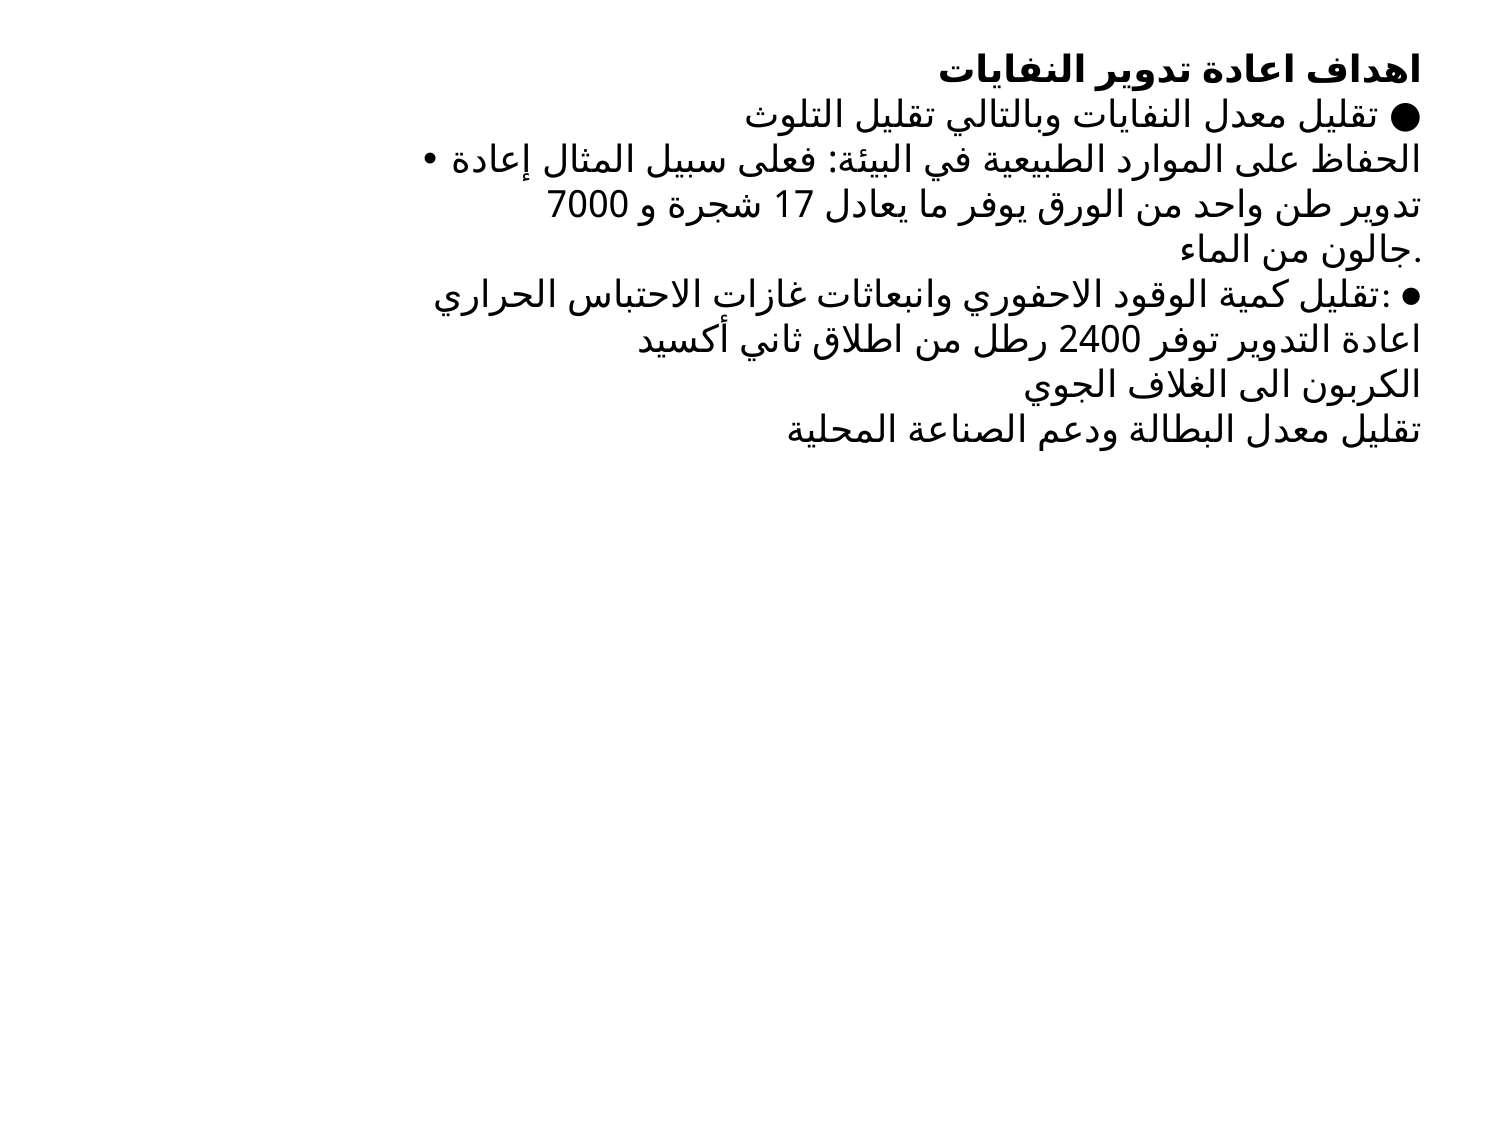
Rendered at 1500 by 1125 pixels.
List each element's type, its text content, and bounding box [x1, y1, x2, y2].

text_box اھداف اعادة تدویر النفایات تقلیل معدل النفایات وبالتالي تقلیل التلوث ● • الحفاظ على الموارد الطبیعیة في البیئة: فعلى سبیل المثال إعادة تدویر طن واحد من الورق یوفر ما یعادل 17 شجرة و 7000 جالون من الماء. تقلیل كمیة الوقود الاحفوري وانبعاثات غازات الاحتباس الحراري: ● اعادة التدوير توفر 2400 رطل من اطلاق ثاني أكسيد الكربون الى الغلاف الجوي تقلیل معدل البطالة ودعم الصناعة المحلیة [24, 37, 1438, 458]
